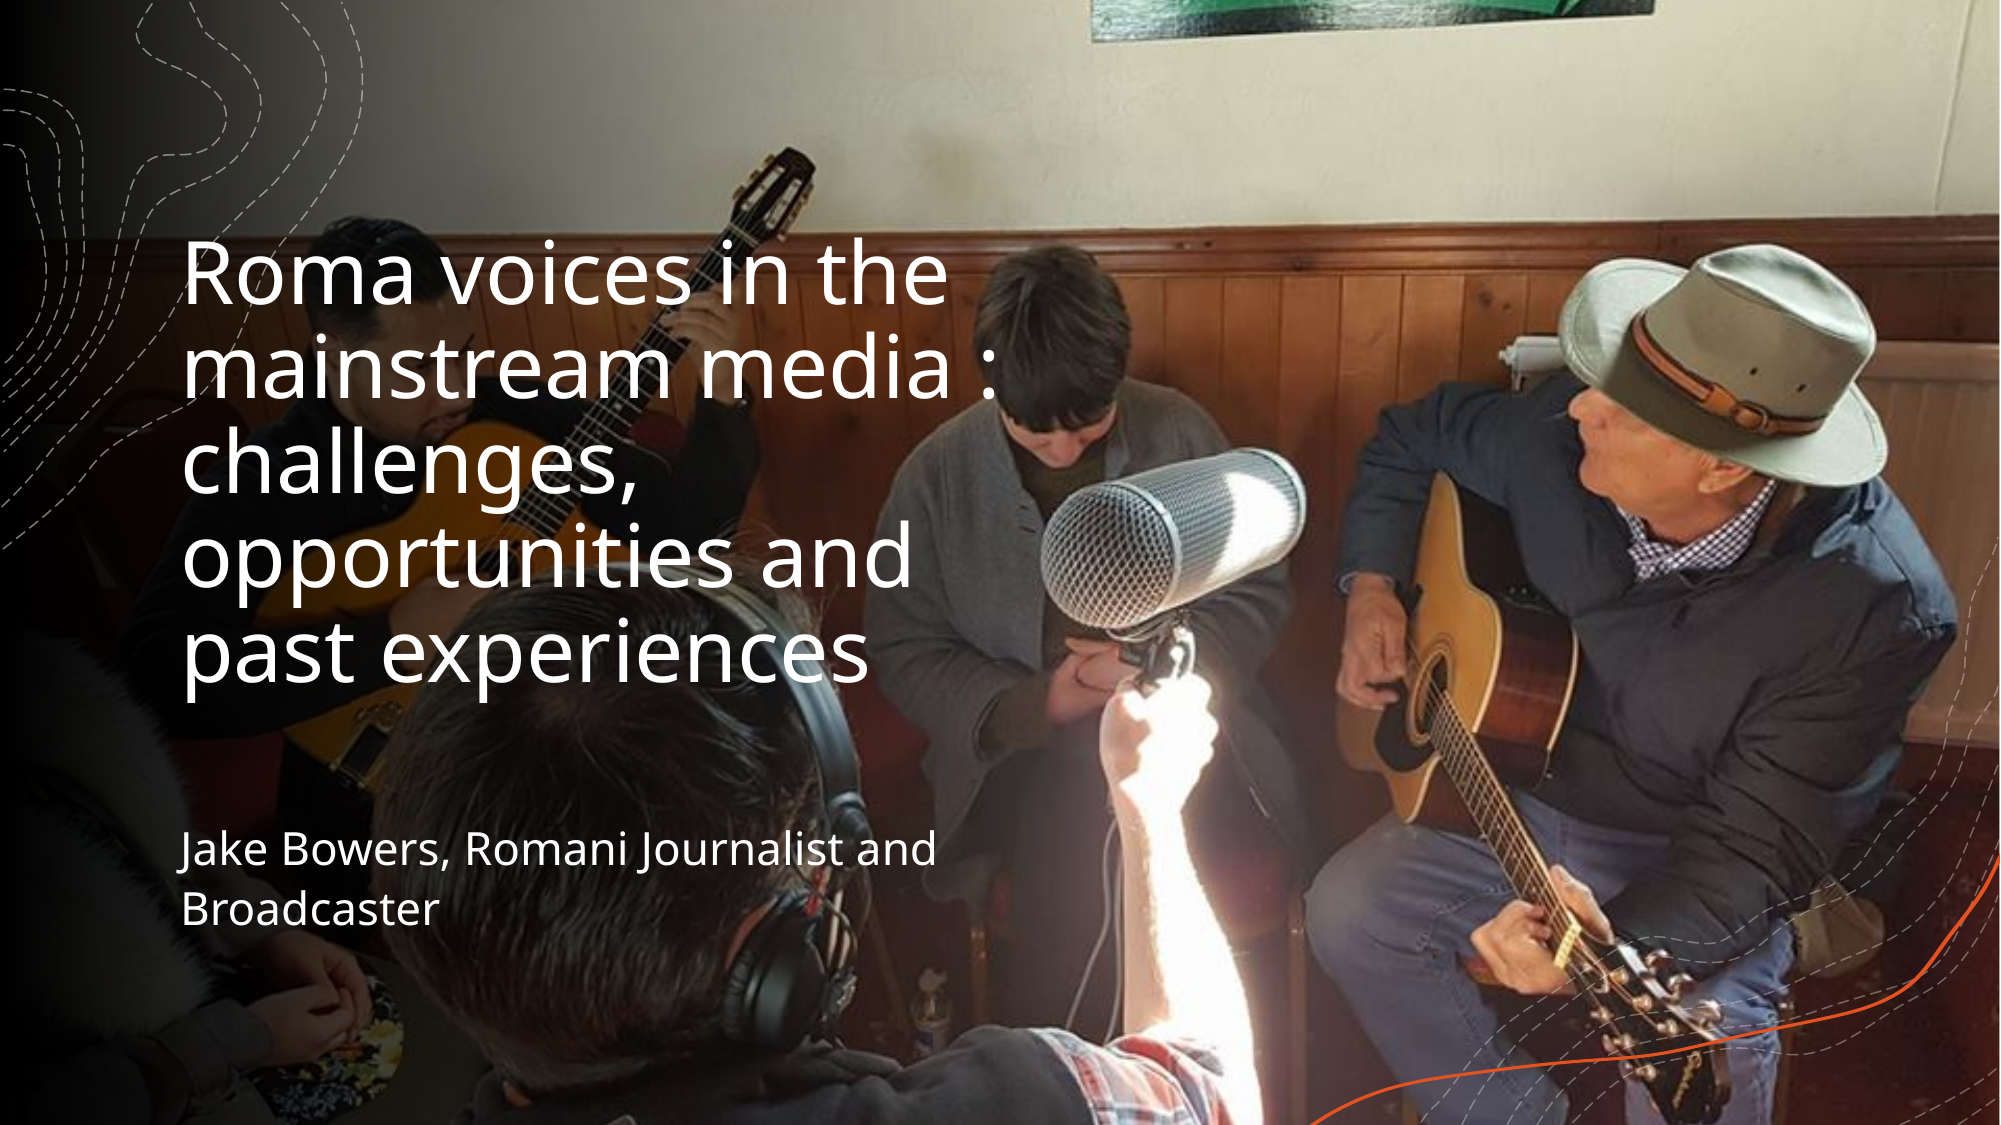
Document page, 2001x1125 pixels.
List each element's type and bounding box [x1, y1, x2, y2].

text_box [1, 2, 363, 549]
text_box [1309, 537, 2000, 1125]
picture [0, 0, 2000, 1125]
